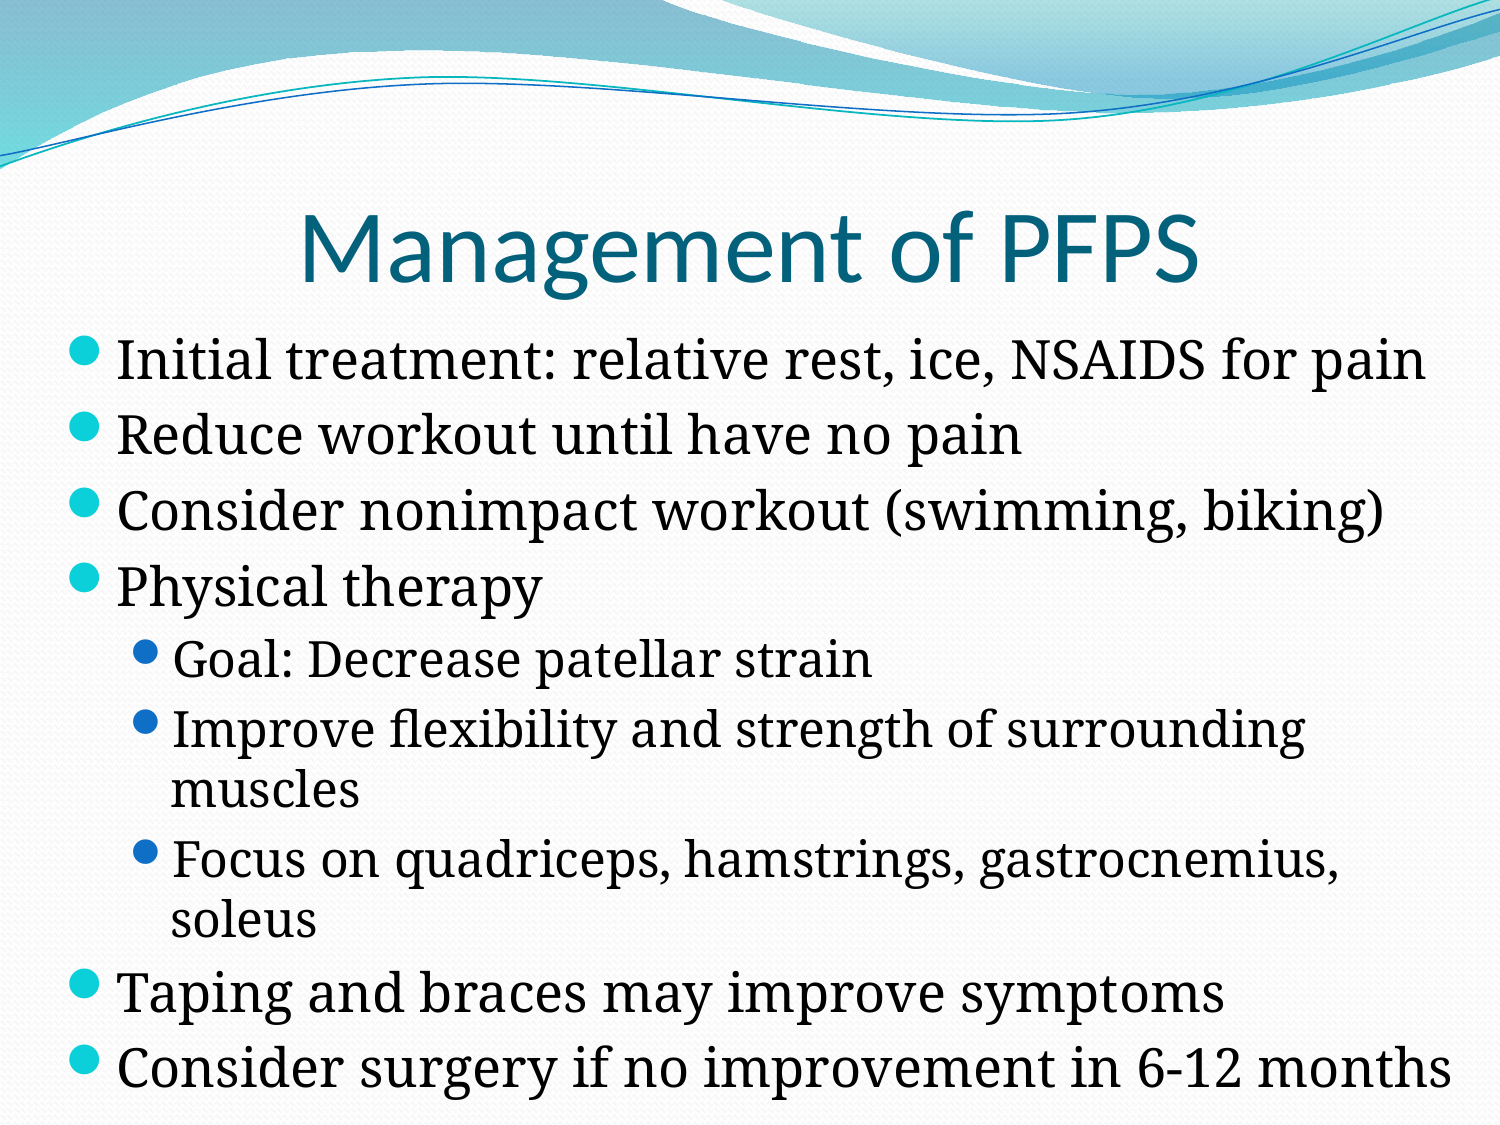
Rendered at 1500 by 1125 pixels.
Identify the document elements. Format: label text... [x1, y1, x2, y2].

list Initial treatment: relative rest, ice, NSAIDS for pain Reduce workout until have no pain Consider nonimpact workout (swimming, biking) Physical therapy Goal: Decrease patellar strain Improve flexibility and strength of surrounding muscles Focus on quadriceps, hamstrings, gastrocnemius, soleus Taping and braces may improve symptoms Consider surgery if no improvement in 6-12 months [49, 317, 1476, 1101]
title Management of PFPS [74, 115, 1426, 304]
